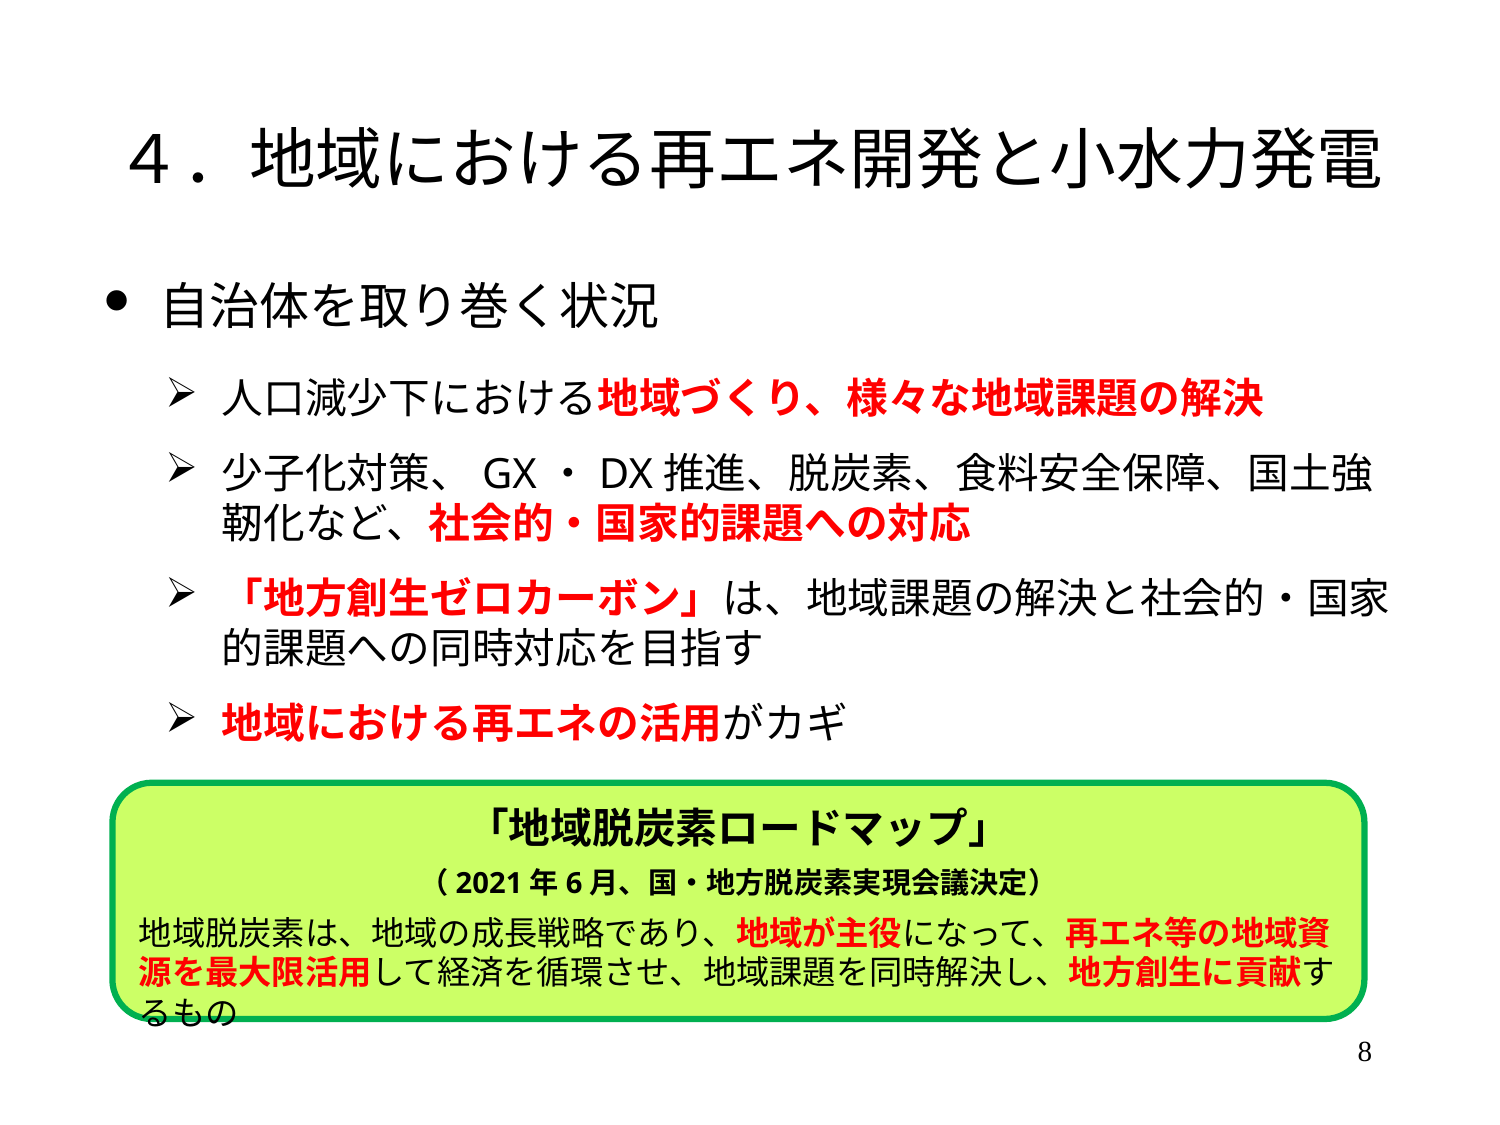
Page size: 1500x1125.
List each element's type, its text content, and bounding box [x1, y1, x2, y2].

text_box 「地域脱炭素ロードマップ」 （2021年6月、国・地方脱炭素実現会議決定） 地域脱炭素は、地域の成長戦略であり、地域が主役になって、再エネ等の地域資源を最大限活用して経済を循環させ、地域課題を同時解決し、地方創生に貢献するもの [112, 782, 1365, 1019]
list 自治体を取り巻く状況 人口減少下における地域づくり、様々な地域課題の解決 少子化対策、GX・DX推進、脱炭素、食料安全保障、国土強靭化など、社会的・国家的課題への対応 「地方創生ゼロカーボン」は、地域課題の解決と社会的・国家的課題への同時対応を目指す 地域における再エネの活用がカギ [88, 267, 1412, 814]
title ４．地域における再エネ開発と小水力発電 [41, 68, 1459, 246]
slide_number 8 [1074, 1024, 1388, 1101]
